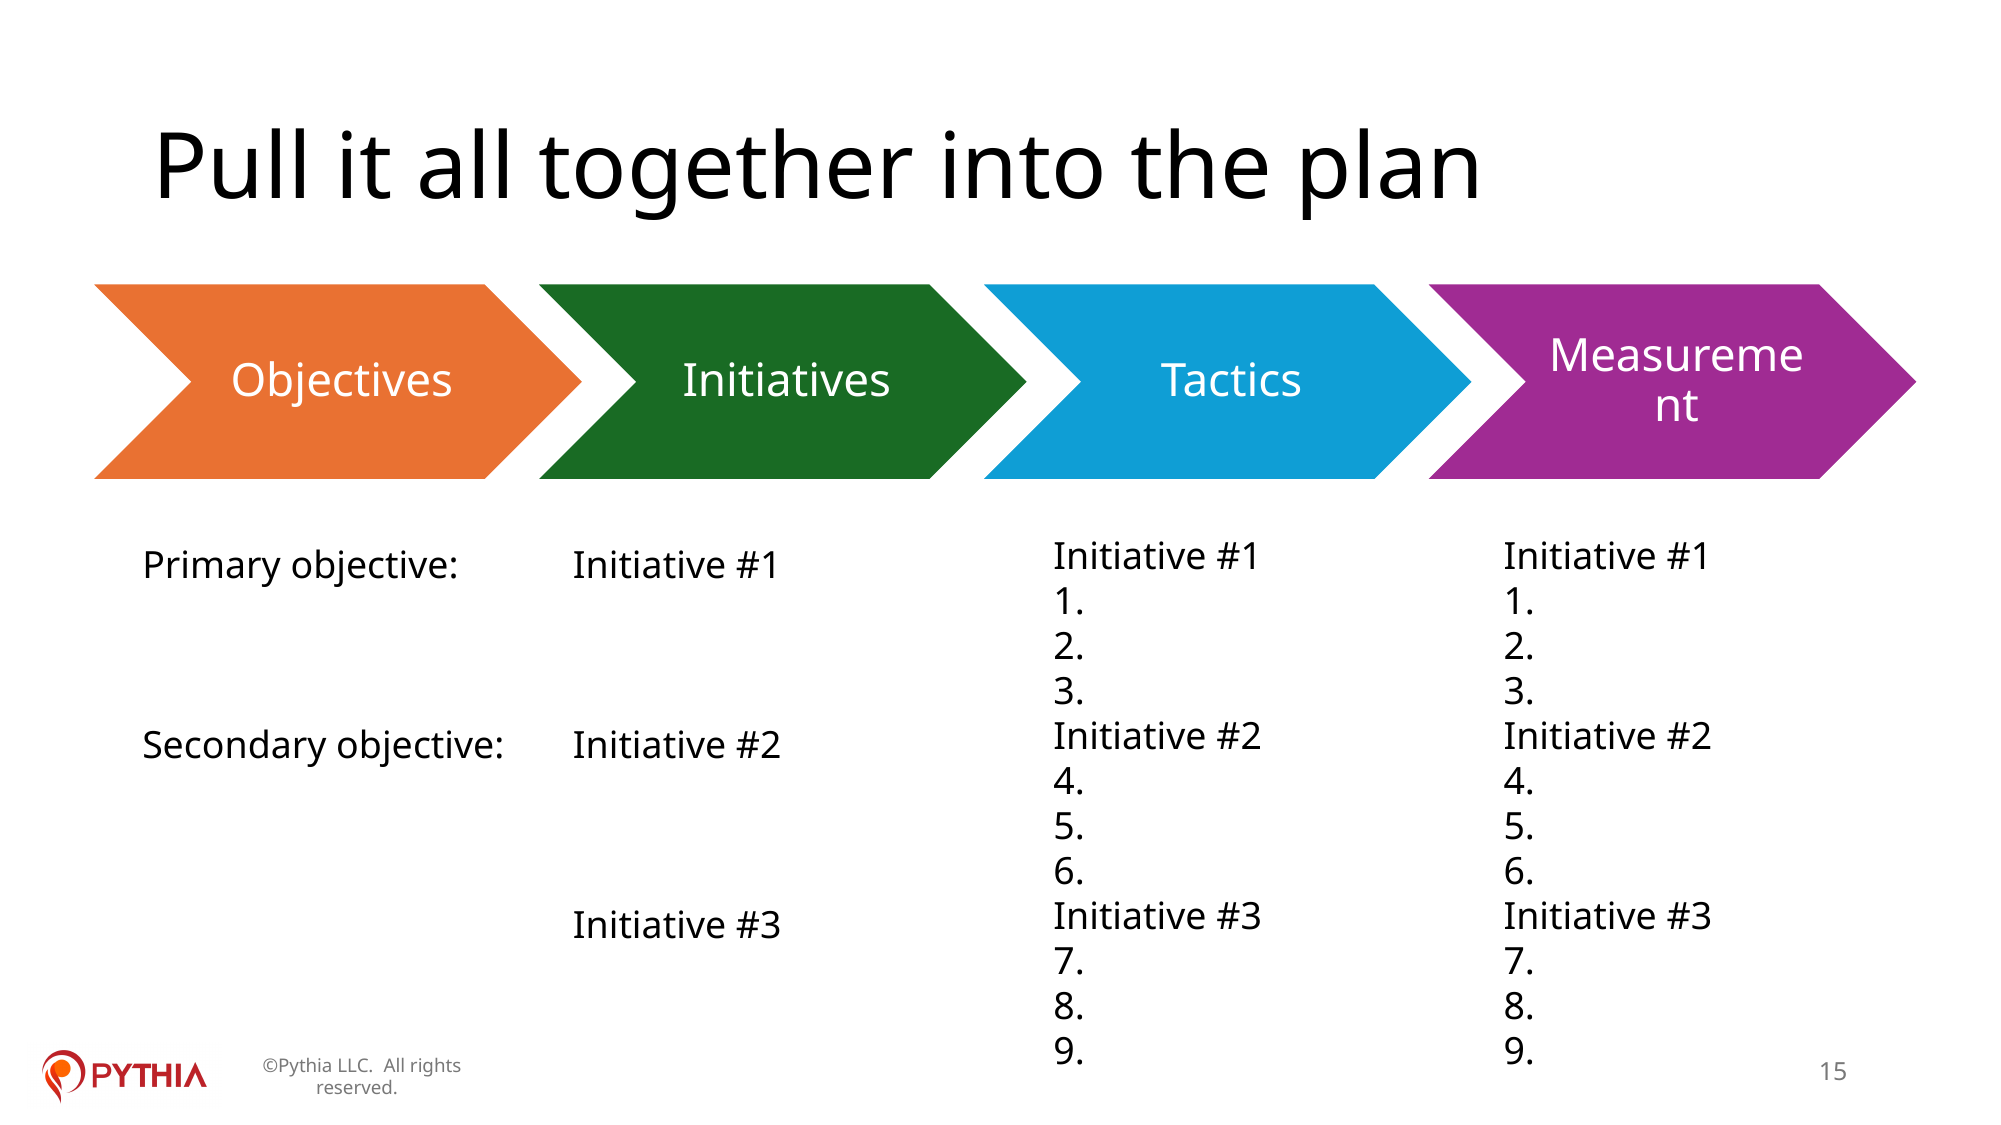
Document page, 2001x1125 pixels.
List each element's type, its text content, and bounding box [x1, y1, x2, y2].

text_box Initiative #1 Initiative #2 Initiative #3 [1038, 535, 1411, 1080]
text_box Initiative #1 Initiative #2 Initiative #3 [1488, 535, 1862, 1079]
text_box Initiative #1 Initiative #2 Initiative #3 [558, 535, 962, 1089]
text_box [88, 229, 1921, 535]
text_box Primary objective: Secondary objective: [127, 535, 520, 954]
picture [27, 1042, 222, 1109]
text_box ©Pythia LLC. All rights reserved. [205, 1046, 519, 1106]
title Pull it all together into the plan [137, 59, 1863, 229]
slide_number 15 [1412, 1042, 1863, 1103]
